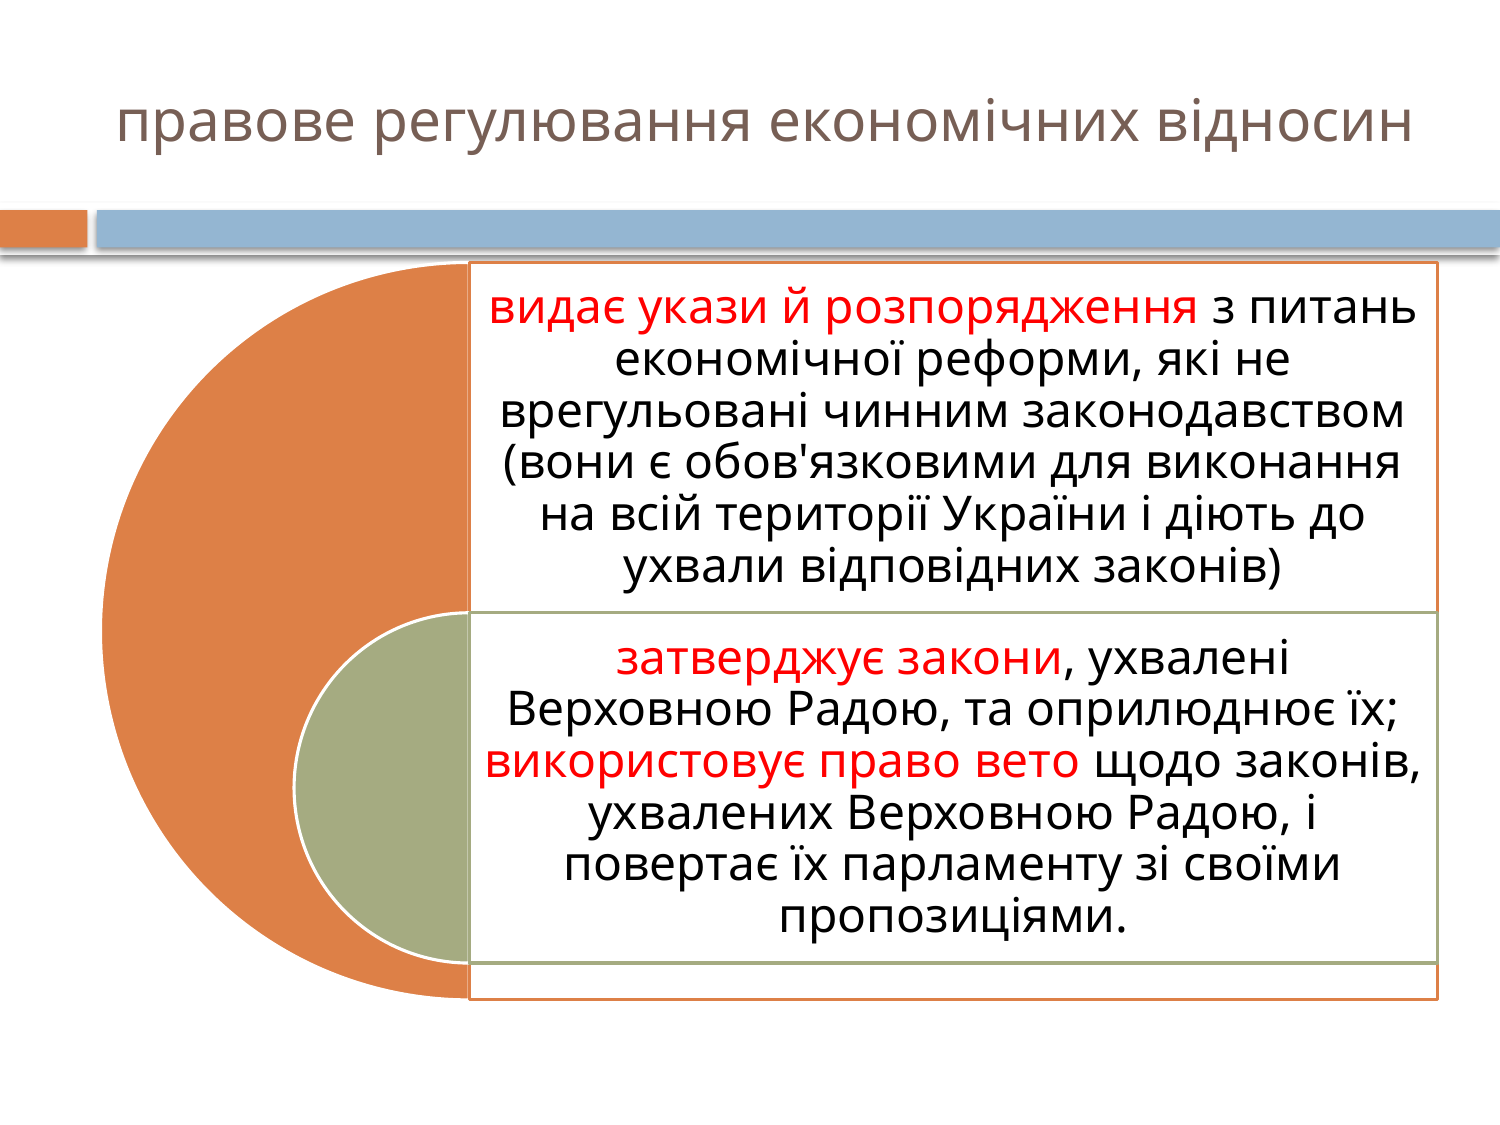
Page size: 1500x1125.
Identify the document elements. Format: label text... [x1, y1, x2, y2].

title правове регулювання економічних відносин [100, 37, 1438, 200]
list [100, 262, 1439, 1001]
